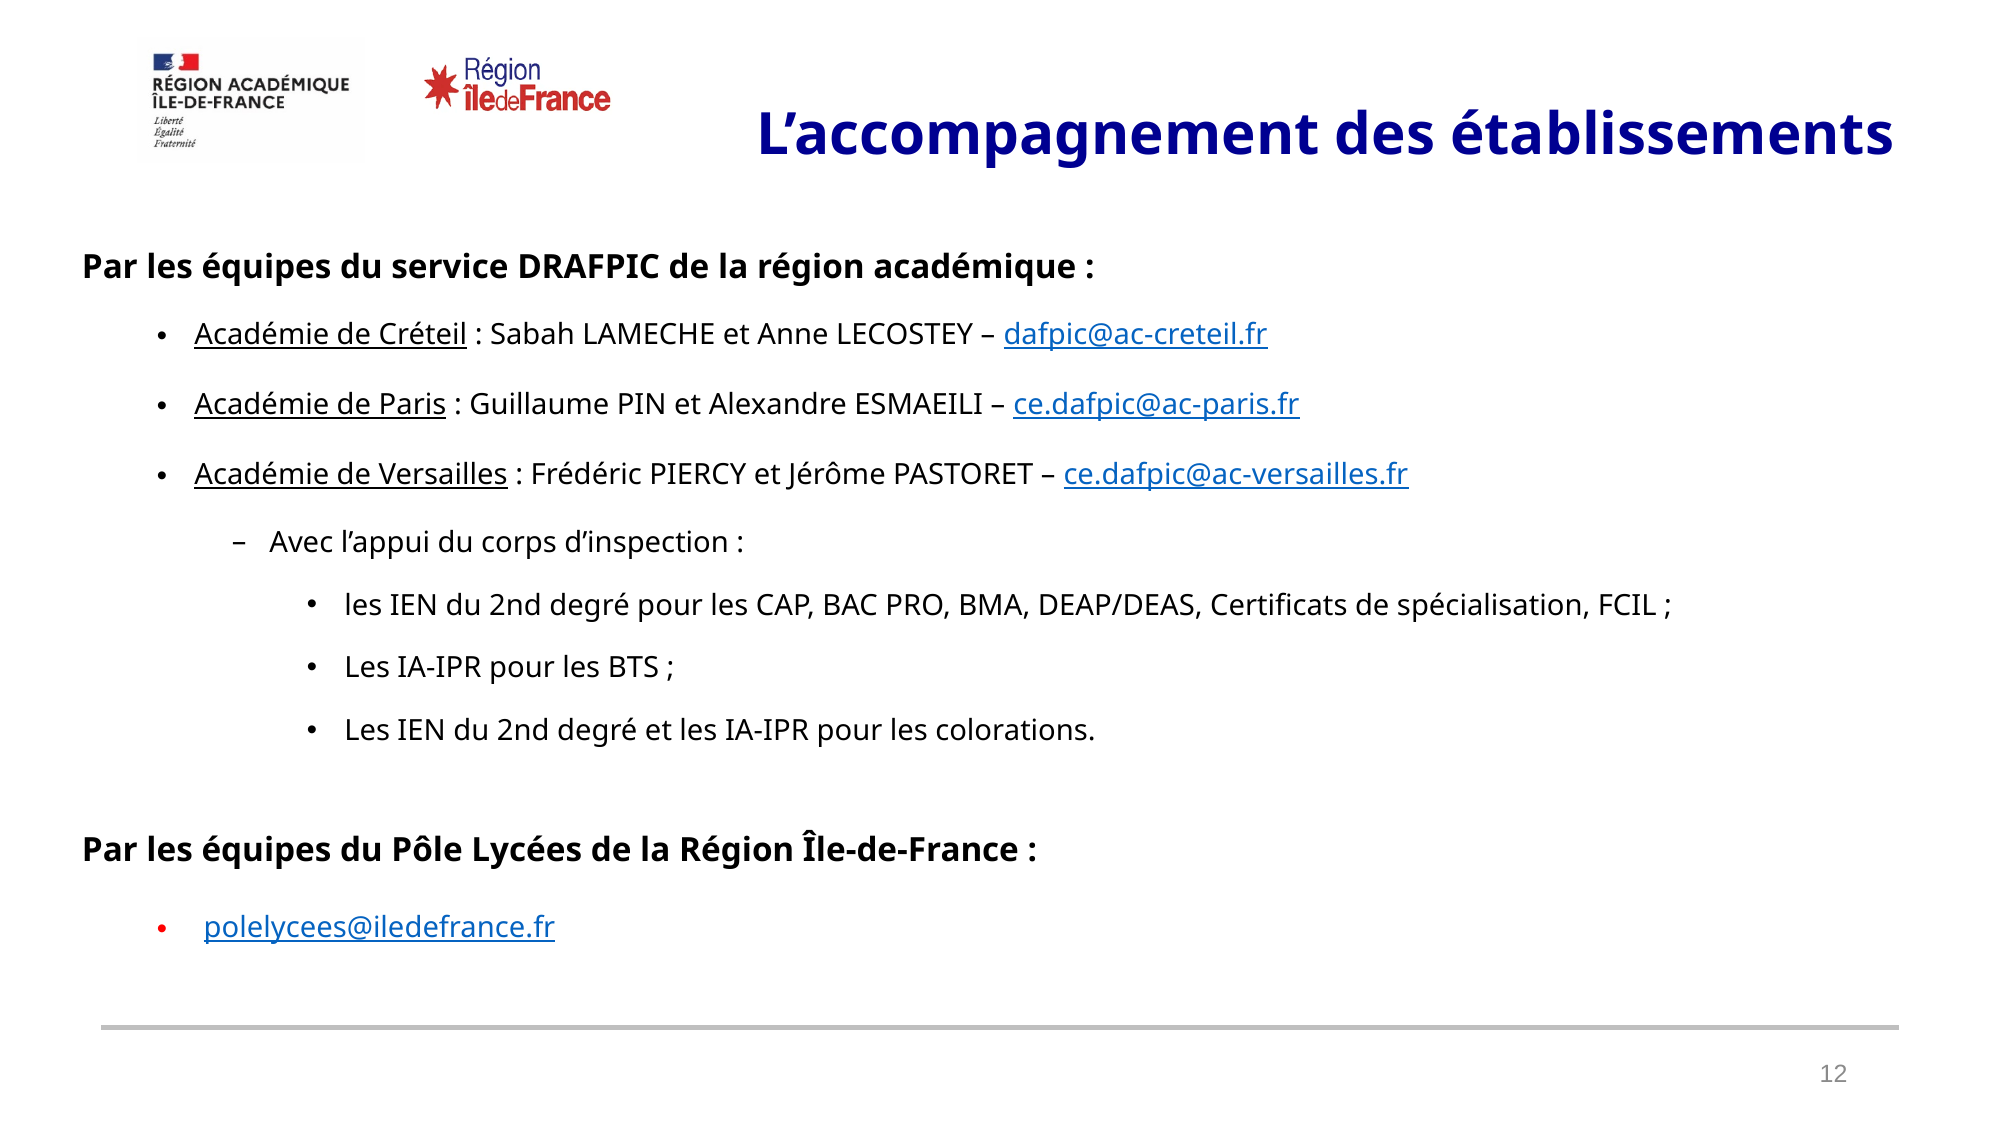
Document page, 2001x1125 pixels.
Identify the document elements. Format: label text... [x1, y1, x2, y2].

picture [137, 37, 365, 163]
text_box [66, 682, 1930, 808]
list Par les équipes du service DRAFPIC de la région académique : Académie de Créteil : Sabah LAMECHE et Anne LECOSTEY – dafpic@ac-creteil.fr Académie de Paris : Guillaume PIN et Alexandre ESMAEILI – ce.dafpic@ac-paris.fr Académie de Versailles : Frédéric PIERCY et Jérôme PASTORET – ce.dafpic@ac-versailles.fr Avec l’appui du corps d’inspection : les IEN du 2nd degré pour les CAP, BAC PRO, BMA, DEAP/DEAS, Certificats de spécialisation, FCIL ; Les IA-IPR pour les BTS ; Les IEN du 2nd degré et les IA-IPR pour les colorations. Par les équipes du Pôle Lycées de la Région Île-de-France : polelycees@iledefrance.fr [66, 217, 1910, 682]
list Par les équipes du service DRAFPIC de la région académique : Académie de Créteil : Sabah LAMECHE et Anne LECOSTEY – dafpic@ac-creteil.fr Académie de Paris : Guillaume PIN et Alexandre ESMAEILI – ce.dafpic@ac-paris.fr Académie de Versailles : Frédéric PIERCY et Jérôme PASTORET – ce.dafpic@ac-versailles.fr Avec l’appui du corps d’inspection : les IEN du 2nd degré pour les CAP, BAC PRO, BMA, DEAP/DEAS, Certificats de spécialisation, FCIL ; Les IA-IPR pour les BTS ; Les IEN du 2nd degré et les IA-IPR pour les colorations. Par les équipes du Pôle Lycées de la Région Île-de-France : polelycees@iledefrance.fr [66, 808, 1910, 1116]
picture [404, 46, 630, 127]
title L’accompagnement des établissements [421, 64, 1910, 207]
